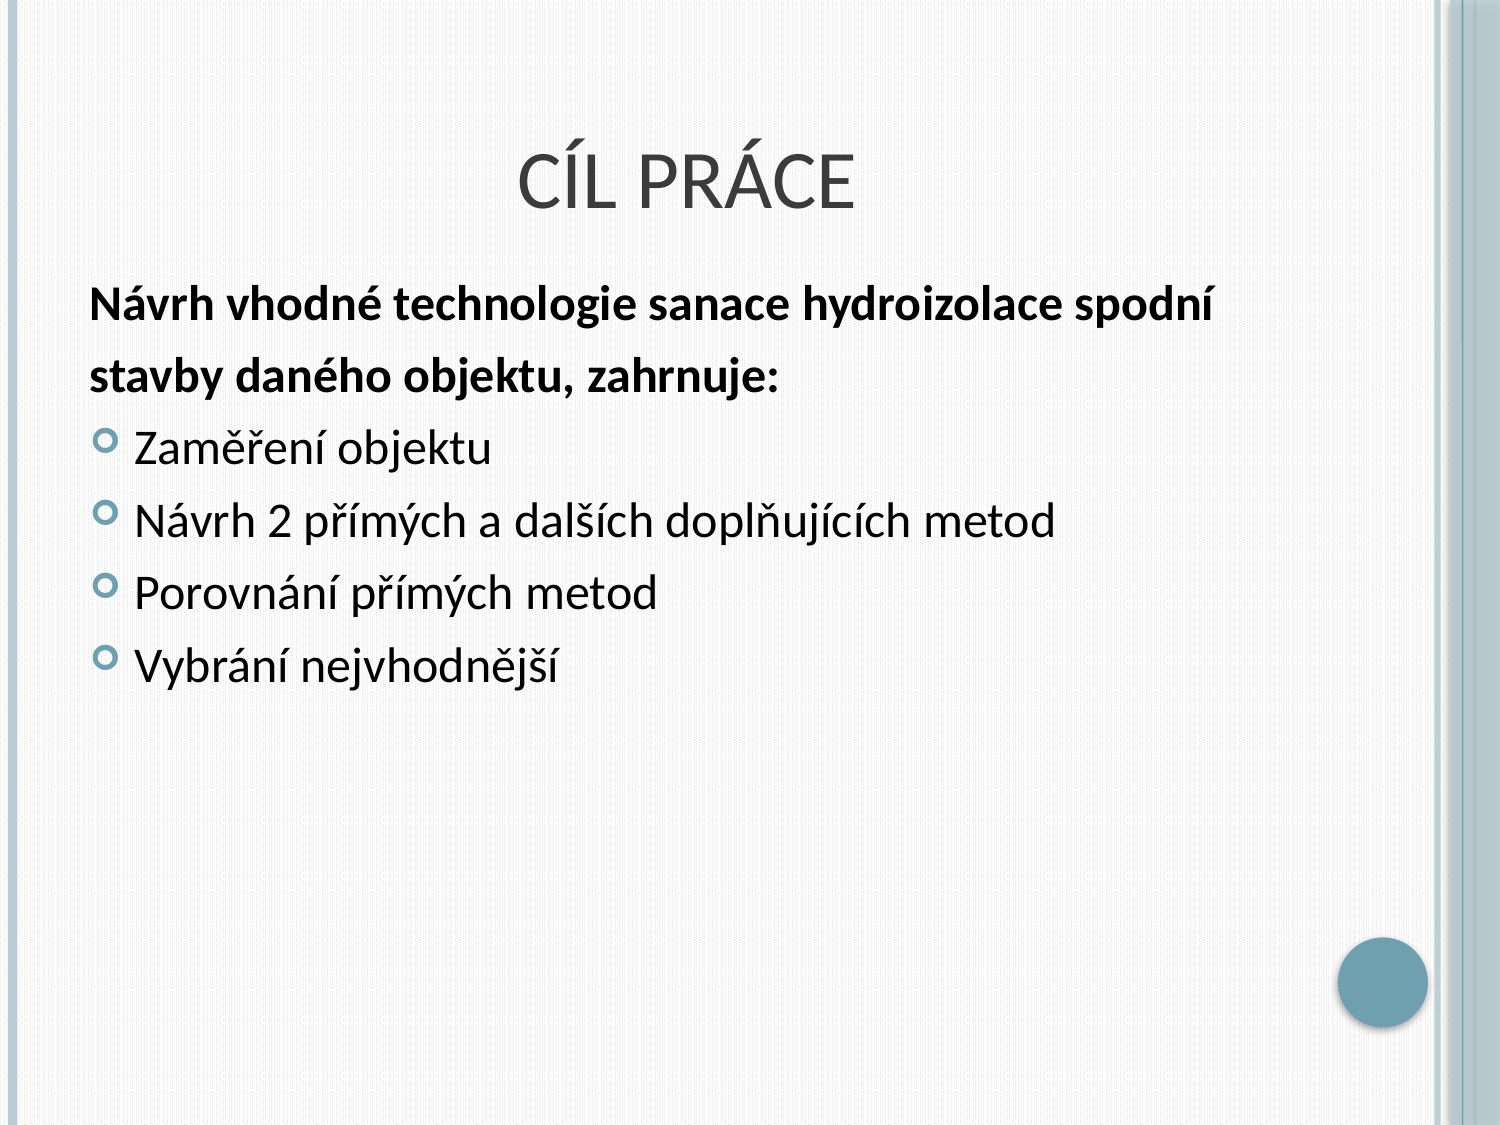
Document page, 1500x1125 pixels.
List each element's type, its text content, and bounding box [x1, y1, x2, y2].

list Návrh vhodné technologie sanace hydroizolace spodní stavby daného objektu, zahrnuje: Zaměření objektu Návrh 2 přímých a dalších doplňujících metod Porovnání přímých metod Vybrání nejvhodnější [75, 262, 1300, 1062]
title Cíl práce [75, 45, 1300, 233]
